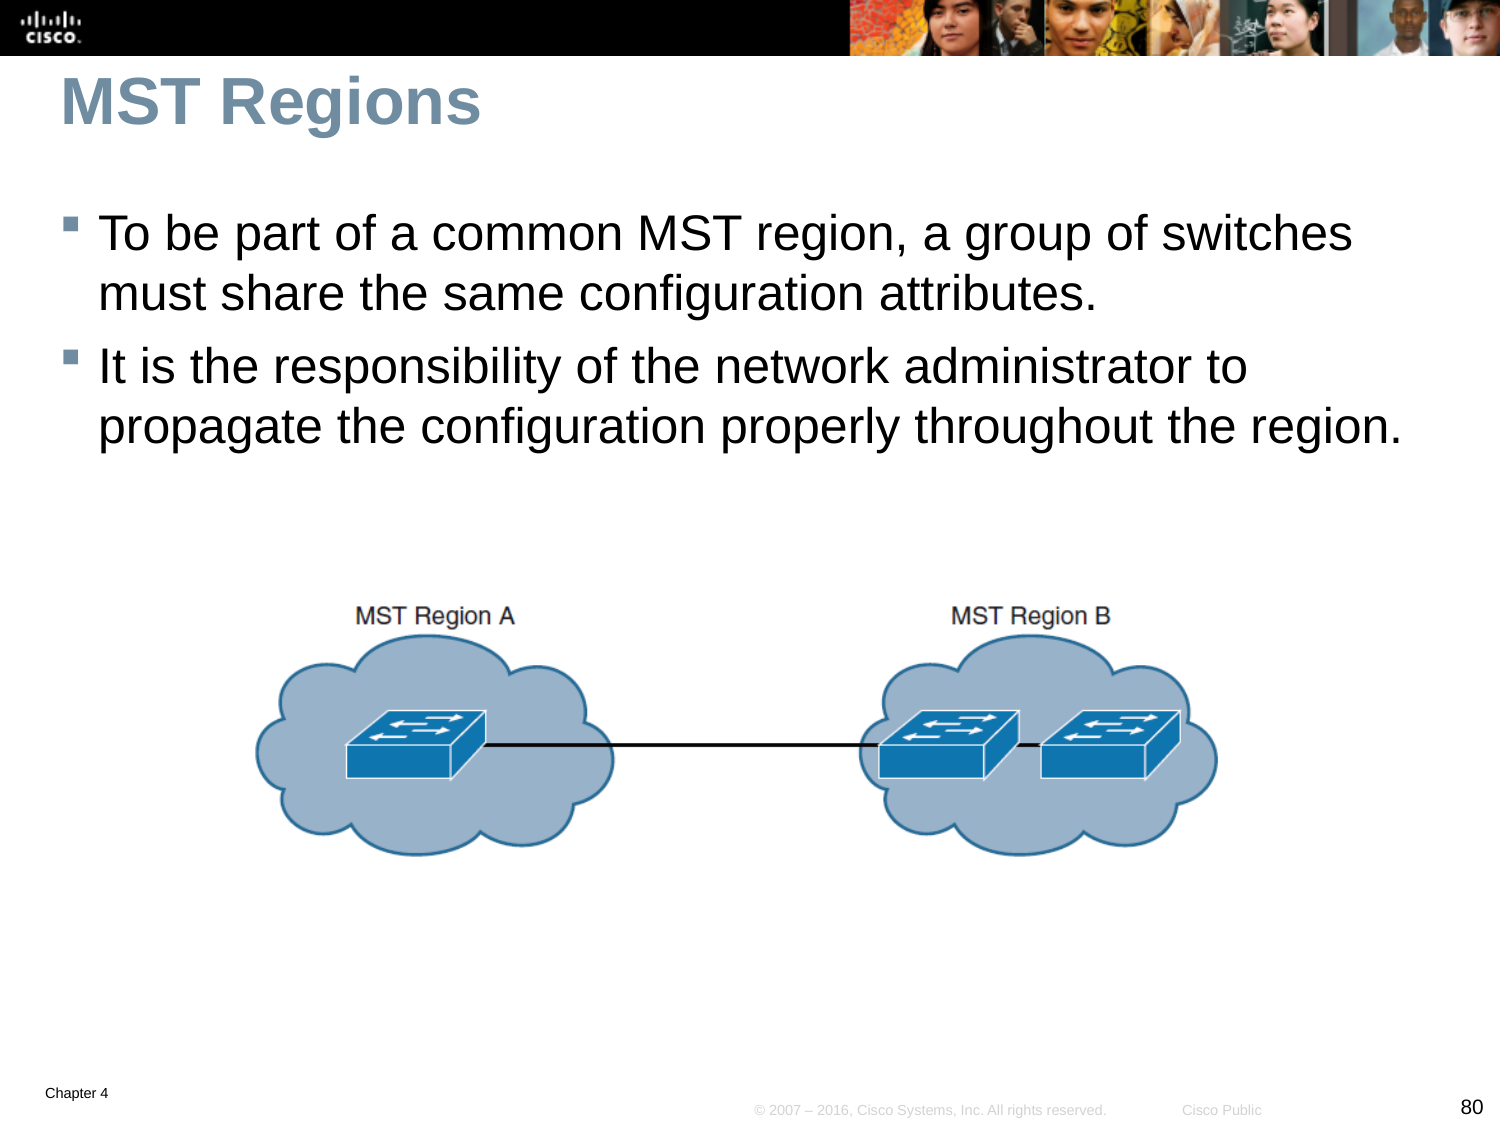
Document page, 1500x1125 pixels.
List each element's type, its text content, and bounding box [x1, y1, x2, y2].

list To be part of a common MST region, a group of switches must share the same configuration attributes. It is the responsibility of the network administrator to propagate the configuration properly throughout the region. [45, 193, 1444, 1037]
picture [226, 567, 1263, 870]
picture [0, 0, 1500, 56]
title MST Regions [45, 59, 1444, 182]
